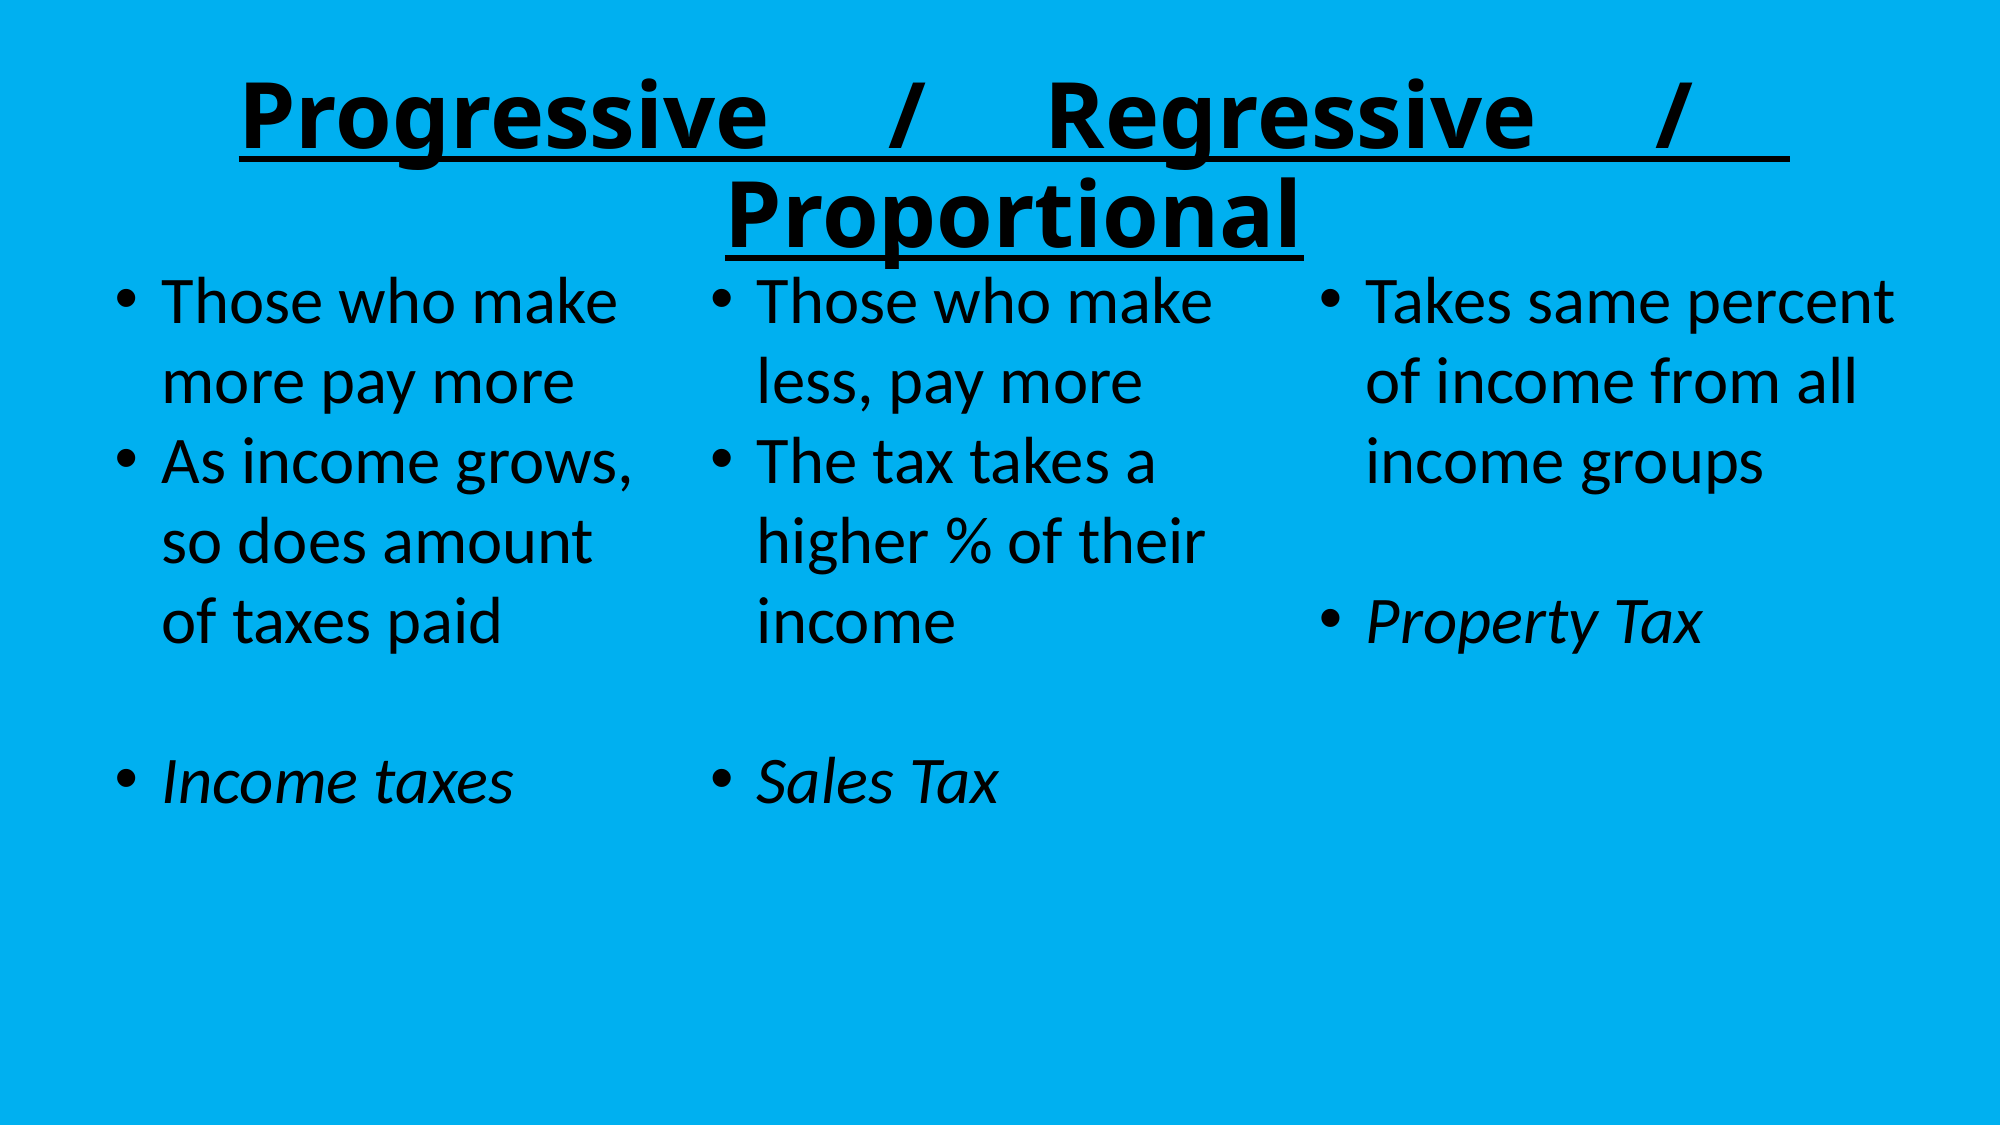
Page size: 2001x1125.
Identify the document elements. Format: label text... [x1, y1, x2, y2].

text_box Takes same percent of income from all income groups Property Tax [1303, 249, 1917, 665]
text_box Those who make more pay more As income grows, so does amount of taxes paid Income taxes [99, 249, 671, 825]
title Progressive / Regressive / Proportional [137, 59, 1891, 278]
text_box Those who make less, pay more The tax takes a higher % of their income Sales Tax [695, 249, 1250, 825]
